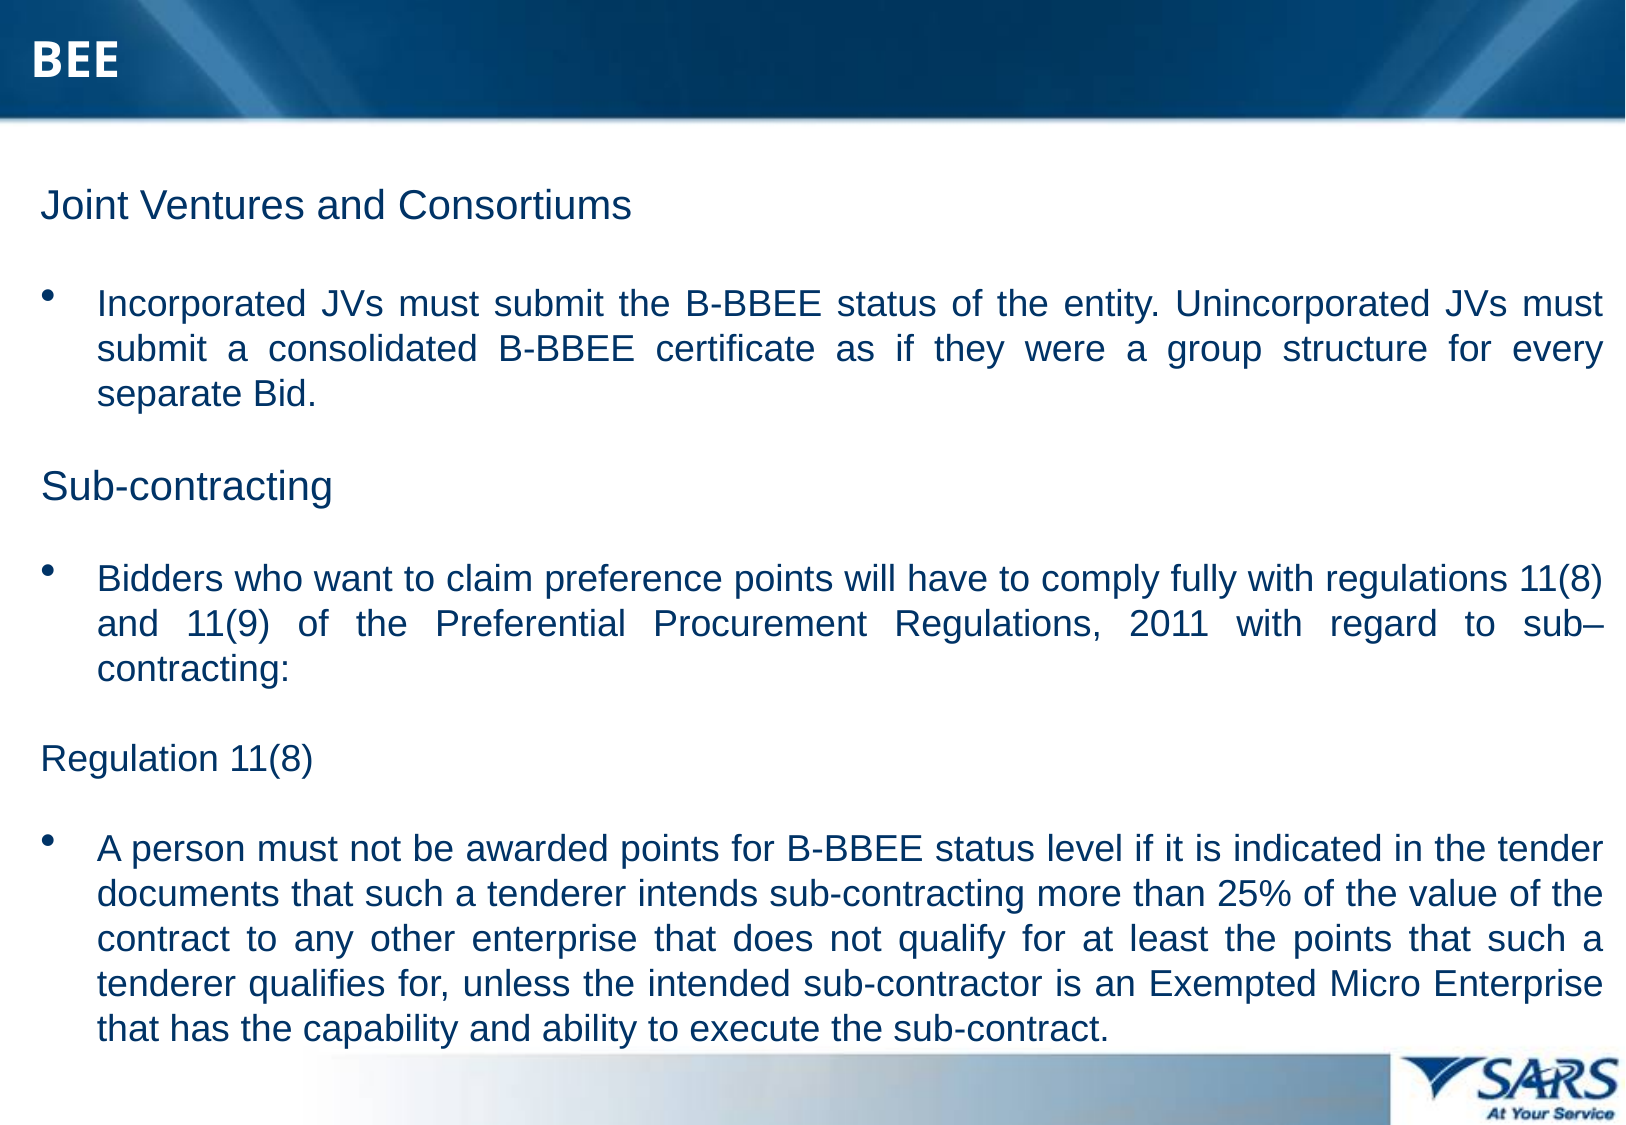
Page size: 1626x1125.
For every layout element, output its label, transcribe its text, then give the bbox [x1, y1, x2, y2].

title BEE [30, 27, 1605, 89]
picture [0, 0, 1626, 1125]
list Joint Ventures and Consortiums Incorporated JVs must submit the B-BBEE status of the entity. Unincorporated JVs must submit a consolidated B-BBEE certificate as if they were a group structure for every separate Bid. Sub-contracting Bidders who want to claim preference points will have to comply fully with regulations 11(8) and 11(9) of the Preferential Procurement Regulations, 2011 with regard to sub–contracting: Regulation 11(8) A person must not be awarded points for B-BBEE status level if it is indicated in the tender documents that such a tenderer intends sub-contracting more than 25% of the value of the contract to any other enterprise that does not qualify for at least the points that such a tenderer qualifies for, unless the intended sub-contractor is an Exempted Micro Enterprise that has the capability and ability to execute the sub-contract. [40, 178, 1605, 1058]
